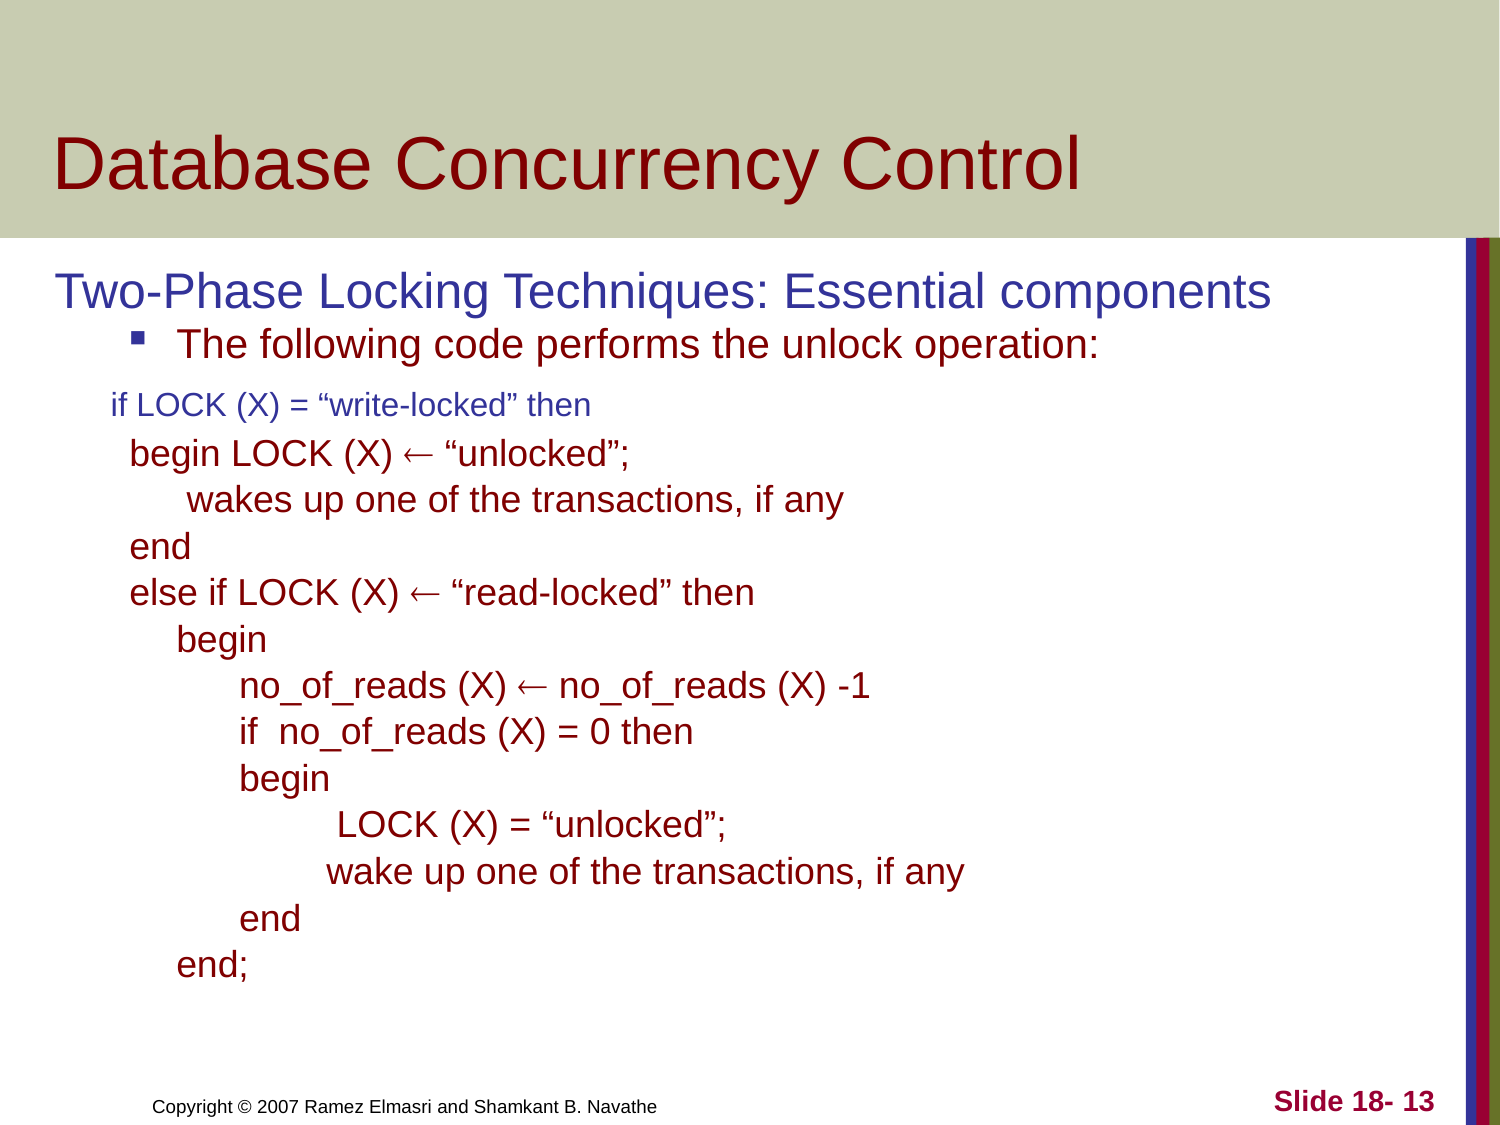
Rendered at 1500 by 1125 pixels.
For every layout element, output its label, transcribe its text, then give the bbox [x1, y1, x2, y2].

slide_number Slide 18- 13 [1137, 1050, 1450, 1125]
title Database Concurrency Control [37, 49, 1317, 213]
list Two-Phase Locking Techniques: Essential components The following code performs the unlock operation: if LOCK (X) = “write-locked” then begin LOCK (X)  “unlocked”; wakes up one of the transactions, if any end else if LOCK (X)  “read-locked” then begin no_of_reads (X)  no_of_reads (X) -1 if no_of_reads (X) = 0 then begin LOCK (X) = “unlocked”; wake up one of the transactions, if any end end; [39, 262, 1400, 1013]
